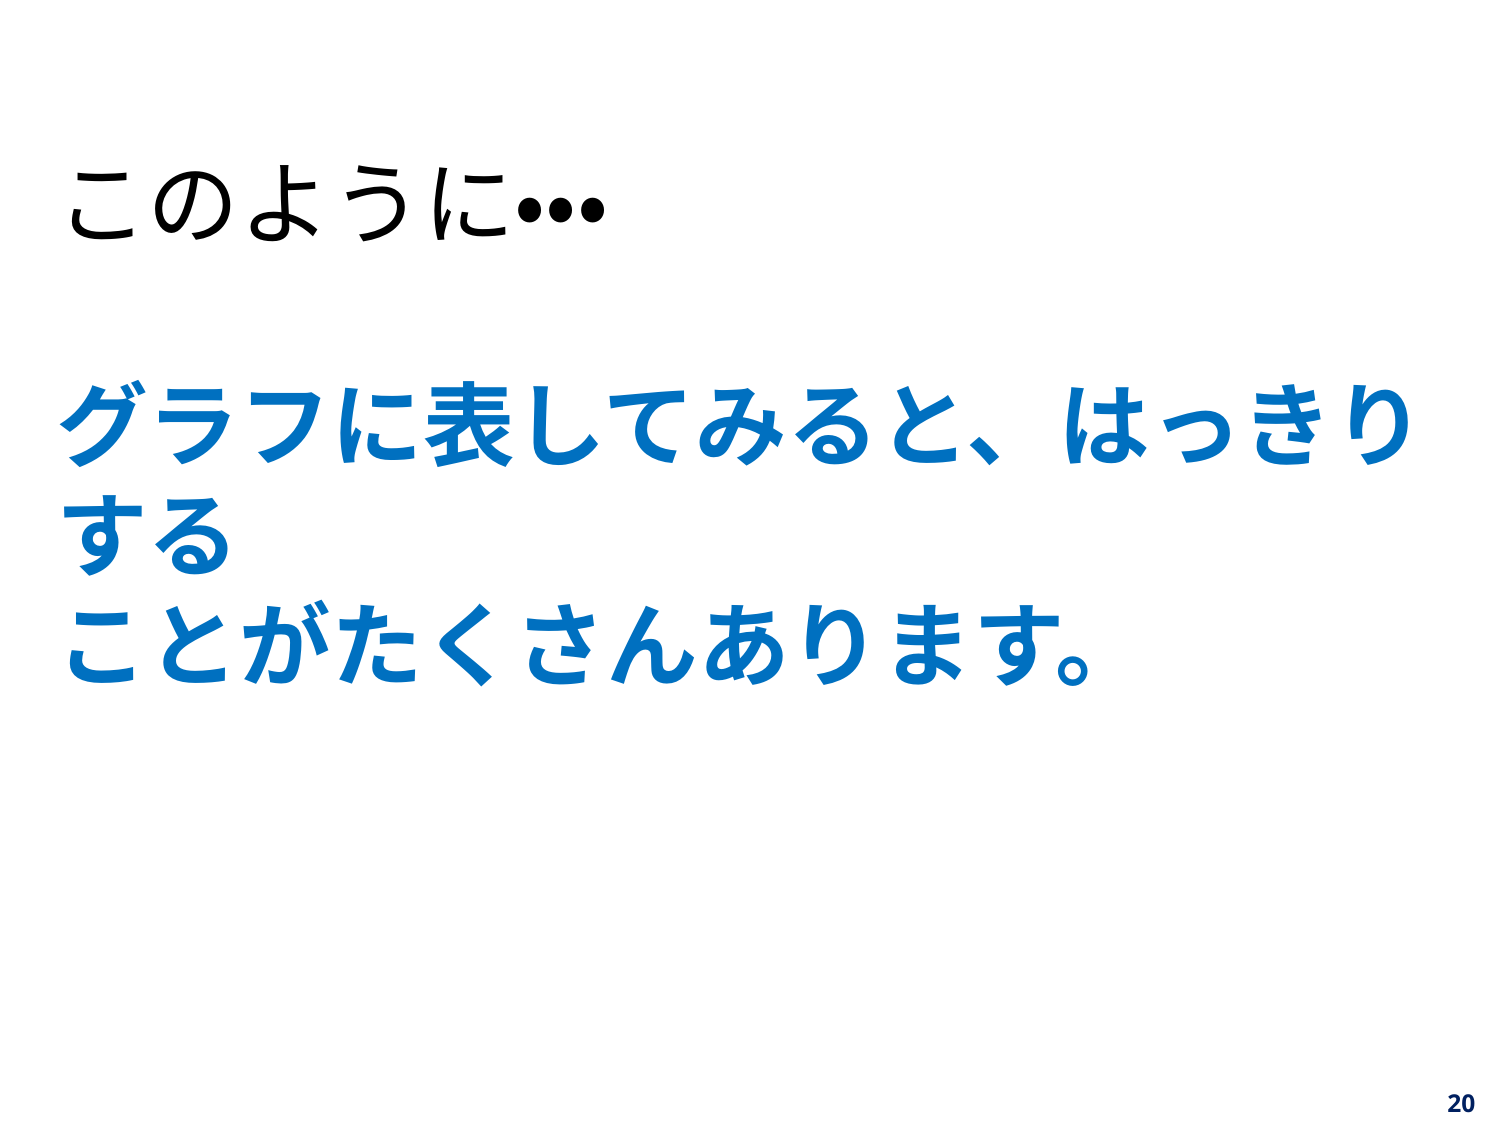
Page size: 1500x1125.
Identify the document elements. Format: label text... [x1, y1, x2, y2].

text_box グラフに表してみると、はっきりする ことがたくさんあります。 [41, 326, 1500, 740]
title このように・・・ [41, 101, 1392, 301]
text_box 20 [1423, 1079, 1500, 1125]
